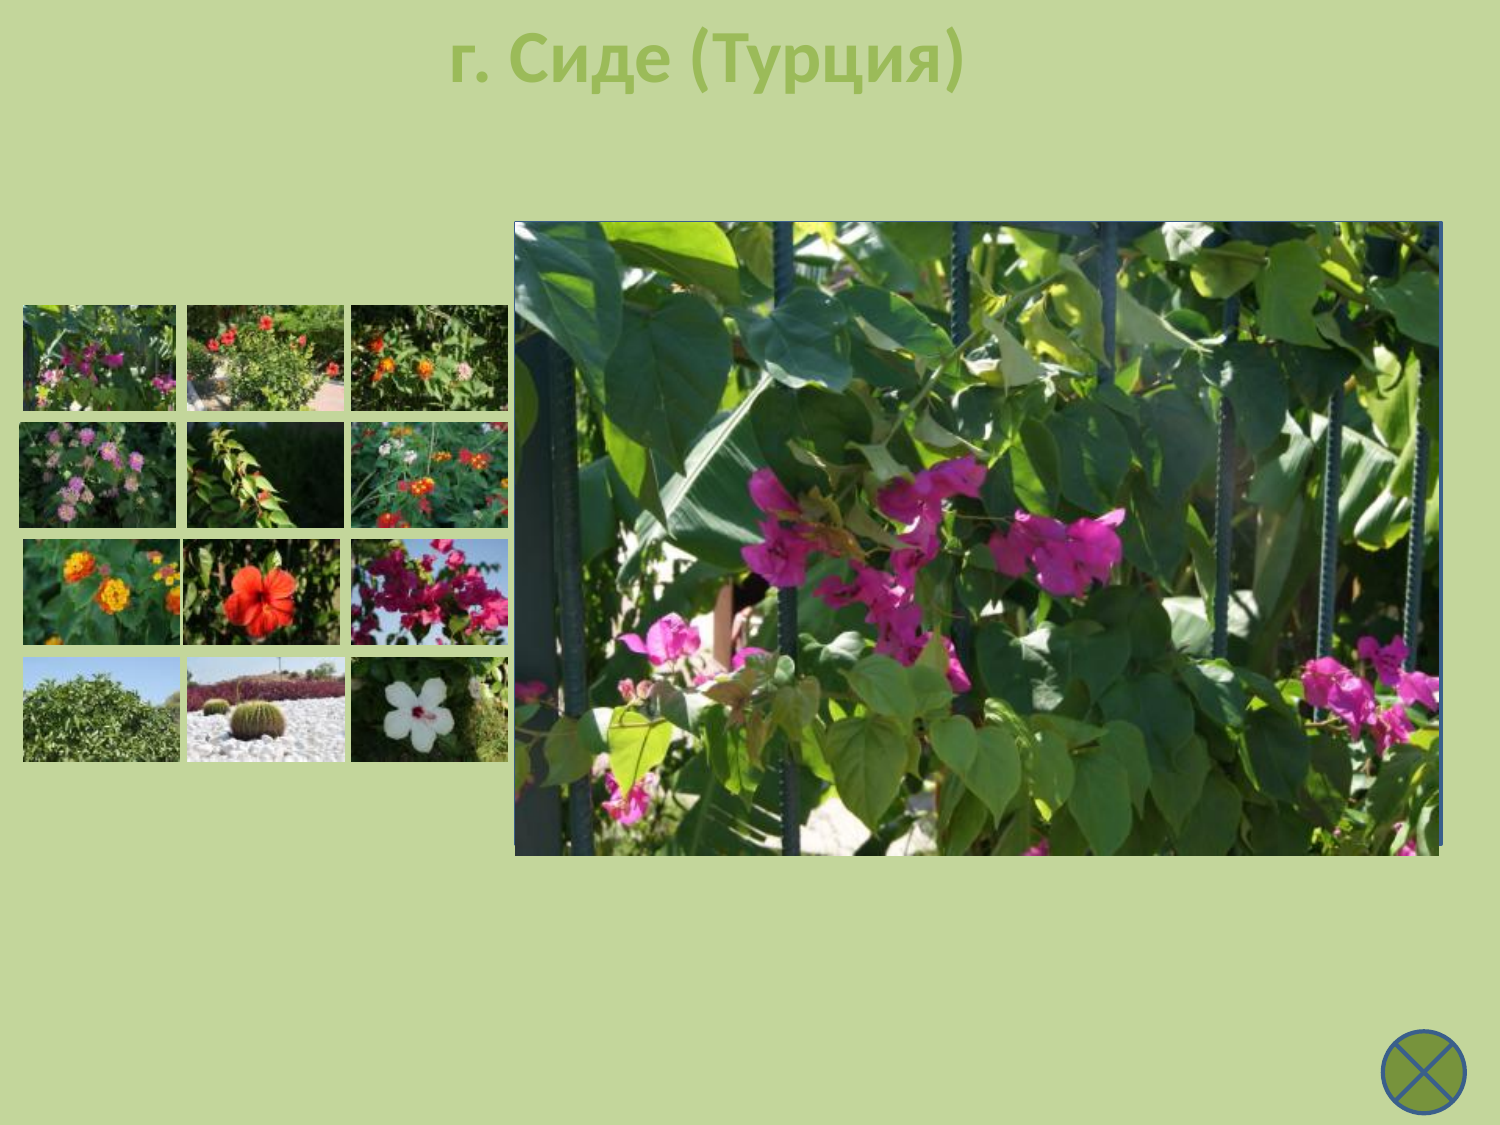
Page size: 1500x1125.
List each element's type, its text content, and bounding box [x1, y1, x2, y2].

picture [187, 656, 346, 762]
picture [351, 539, 508, 645]
picture [187, 422, 344, 528]
picture [187, 305, 344, 411]
picture [19, 422, 176, 528]
picture [351, 305, 508, 411]
picture [23, 656, 180, 762]
picture [351, 422, 508, 528]
picture [23, 539, 180, 645]
picture [183, 539, 341, 645]
picture [515, 222, 1440, 856]
picture [351, 656, 508, 762]
text_box г. Сиде (Турция) [434, 0, 982, 105]
picture [23, 305, 177, 411]
text_box [1380, 1029, 1467, 1116]
